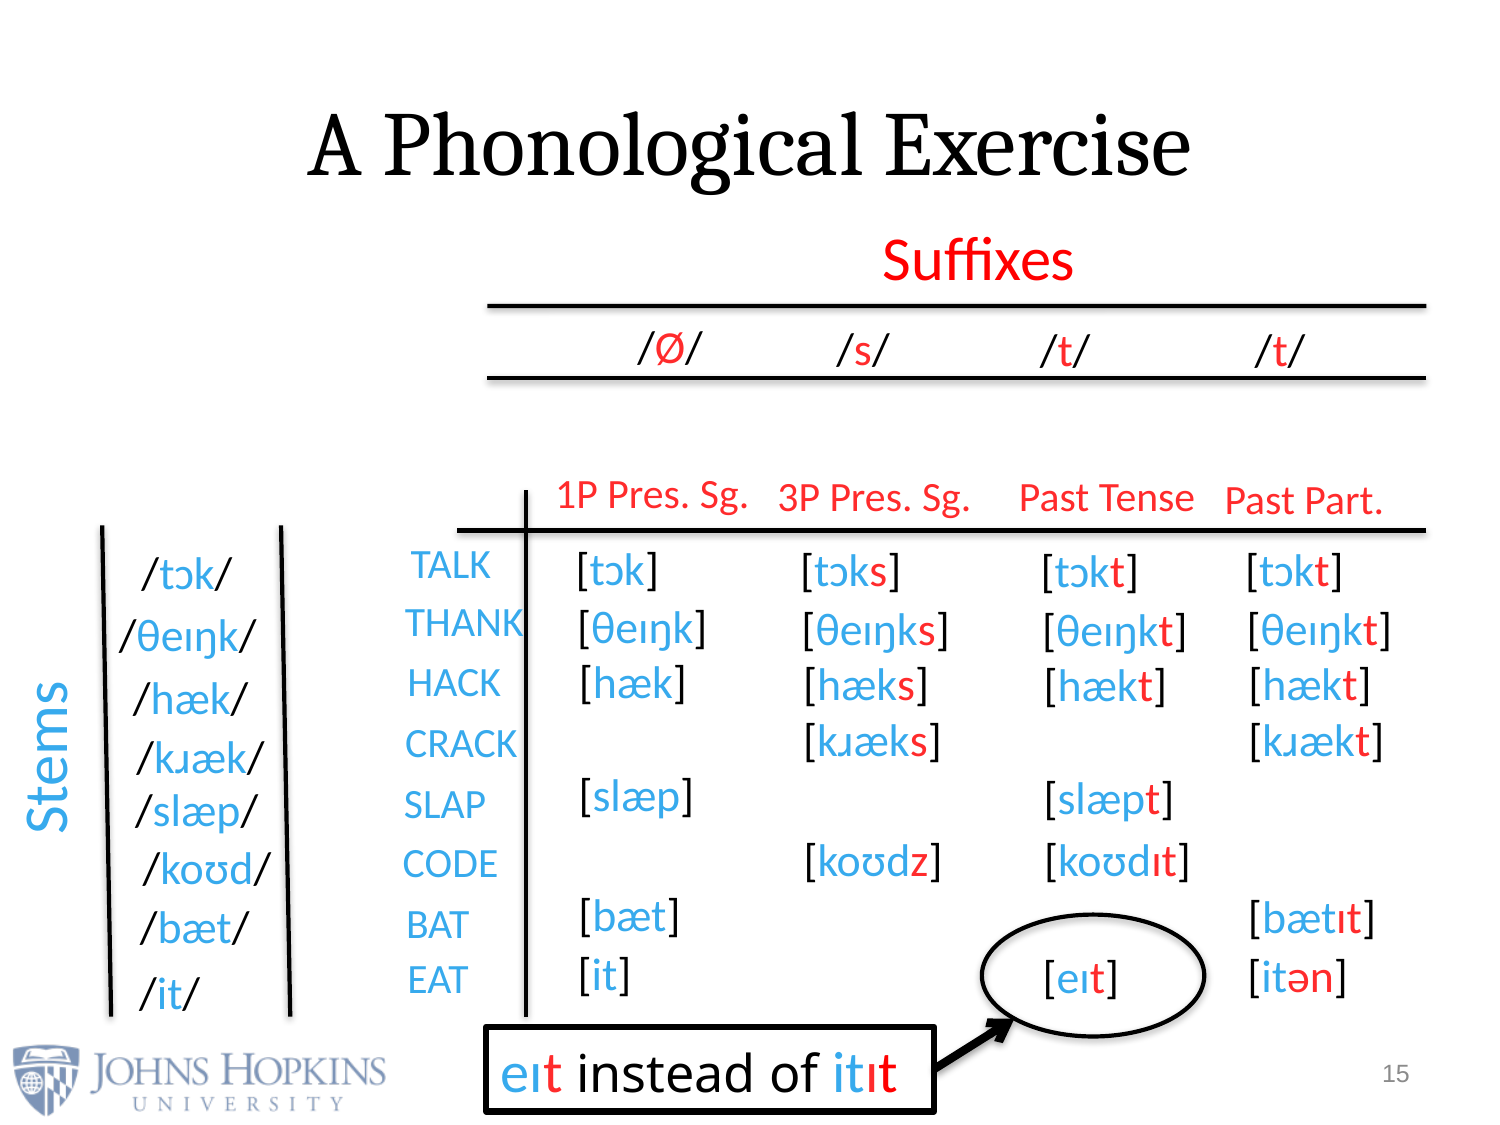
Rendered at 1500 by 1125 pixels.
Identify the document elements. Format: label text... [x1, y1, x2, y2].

text_box SLAP [389, 769, 502, 828]
text_box eɪt instead of itɪt [486, 1026, 934, 1112]
text_box [hæks] [788, 647, 944, 702]
text_box Stems [0, 665, 88, 850]
text_box CODE [387, 828, 514, 894]
text_box [tɔk] [560, 541, 674, 602]
text_box [koʊdɪt] [1029, 823, 1206, 894]
text_box [tɔks] [785, 541, 917, 604]
text_box Suffixes [867, 210, 1105, 301]
text_box [koʊdz] [788, 822, 958, 893]
text_box 3P Pres. Sg. [762, 462, 987, 527]
text_box TALK [395, 529, 507, 586]
text_box [tɔkt] [1230, 538, 1359, 604]
text_box [hækt] [1029, 648, 1182, 718]
text_box Past Tense [1004, 462, 1211, 527]
text_box /Ø/ [547, 314, 751, 377]
text_box CRACK [390, 708, 521, 774]
text_box [tɔkt] [1025, 541, 1154, 605]
text_box [kɹæks] [788, 702, 957, 773]
text_box [hækt] [1233, 647, 1387, 702]
text_box /bæt/ [124, 890, 265, 960]
text_box [itən] [1232, 939, 1363, 1010]
text_box [it] [562, 937, 647, 1008]
text_box [bætɪt] [1233, 880, 1391, 951]
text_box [101, 525, 112, 1017]
text_box /θeɪŋk/ [116, 597, 272, 668]
text_box /it/ [124, 960, 216, 1026]
title A Phonological Exercise [75, 45, 1425, 233]
text_box [θeɪŋkt] [1232, 592, 1407, 662]
text_box THANK [531, 586, 539, 652]
text_box [slæpt] [1028, 760, 1190, 831]
text_box [θeɪŋk] [562, 590, 723, 661]
text_box 1P Pres. Sg. [540, 459, 765, 525]
text_box /koʊd/ [127, 831, 275, 901]
text_box /s/ [821, 314, 925, 377]
text_box [981, 913, 1206, 1038]
text_box /t/ [1239, 314, 1341, 377]
text_box EAT [392, 944, 484, 1010]
text_box /slæp/ [120, 773, 273, 844]
text_box HACK [392, 652, 517, 708]
text_box /hæk/ [118, 660, 264, 731]
text_box [slæp] [563, 758, 710, 829]
slide_number 15 [1074, 1042, 1425, 1103]
text_box [hæk] [564, 645, 702, 716]
text_box [θeɪŋks] [786, 592, 965, 662]
text_box Past Part. [1209, 465, 1400, 527]
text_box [933, 1018, 1015, 1070]
text_box /tɔk/ [126, 536, 248, 597]
text_box /t/ [1025, 314, 1126, 377]
text_box BAT [391, 889, 485, 954]
text_box [bæt] [563, 878, 696, 949]
text_box [kɹækt] [1233, 702, 1400, 773]
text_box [280, 525, 291, 1017]
text_box [θeɪŋkt] [1027, 592, 1203, 663]
text_box /kɹæk/ [121, 719, 275, 790]
text_box THANK [390, 586, 521, 652]
